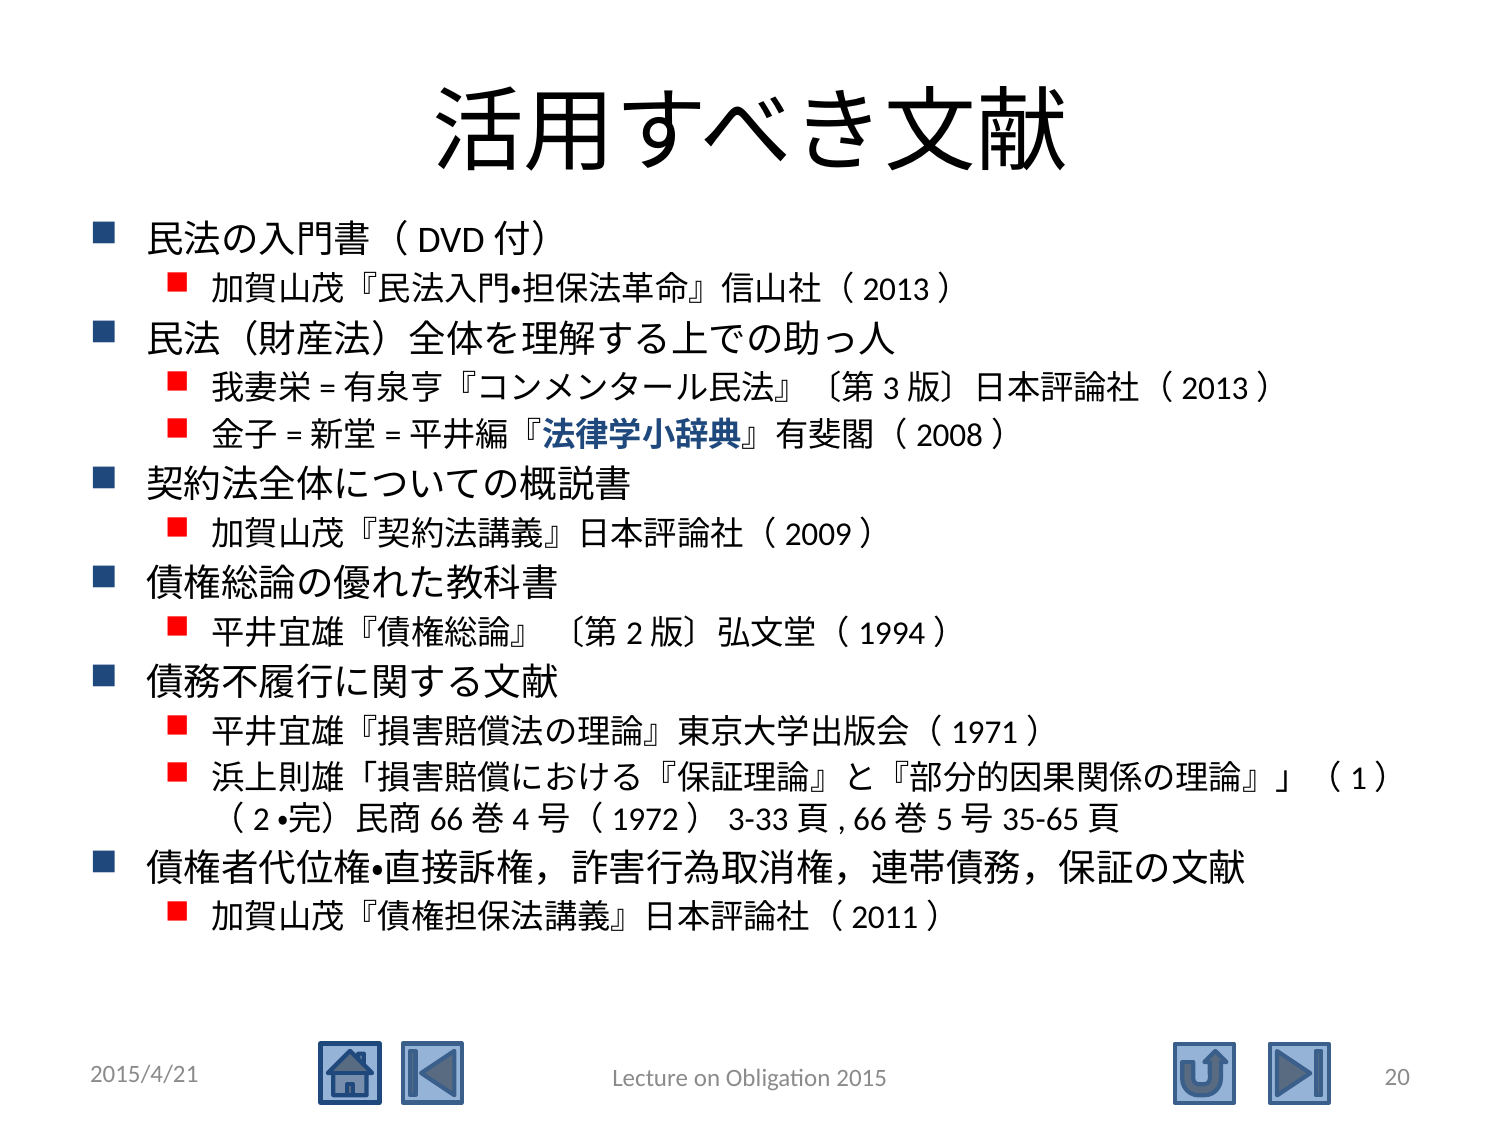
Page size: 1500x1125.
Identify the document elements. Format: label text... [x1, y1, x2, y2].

title 活用すべき文献 [75, 45, 1425, 208]
slide_number 20 [1074, 1045, 1425, 1106]
footer Lecture on Obligation 2015 [512, 1046, 988, 1107]
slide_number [75, 1042, 425, 1103]
text_box 民法の入門書（DVD付） 加賀山茂『民法入門・担保法革命』信山社（2013） 民法（財産法）全体を理解する上での助っ人 我妻栄=有泉亨『コンメンタール民法』〔第3版〕日本評論社（2013） 金子=新堂=平井編『法律学小辞典』有斐閣（2008） 契約法全体についての概説書 加賀山茂『契約法講義』日本評論社（2009） 債権総論の優れた教科書 平井宜雄『債権総論』 〔第2版〕弘文堂（1994） 債務不履行に関する文献 平井宜雄『損害賠償法の理論』東京大学出版会（1971） 浜上則雄「損害賠償における『保証理論』と『部分的因果関係の理論』」（1）（2・完）民商66巻4号（1972）3-33頁, 66巻5号35-65頁 債権者代位権・直接訴権，詐害行為取消権，連帯債務，保証の文献 加賀山茂『債権担保法講義』日本評論社（2011） [74, 208, 1425, 998]
